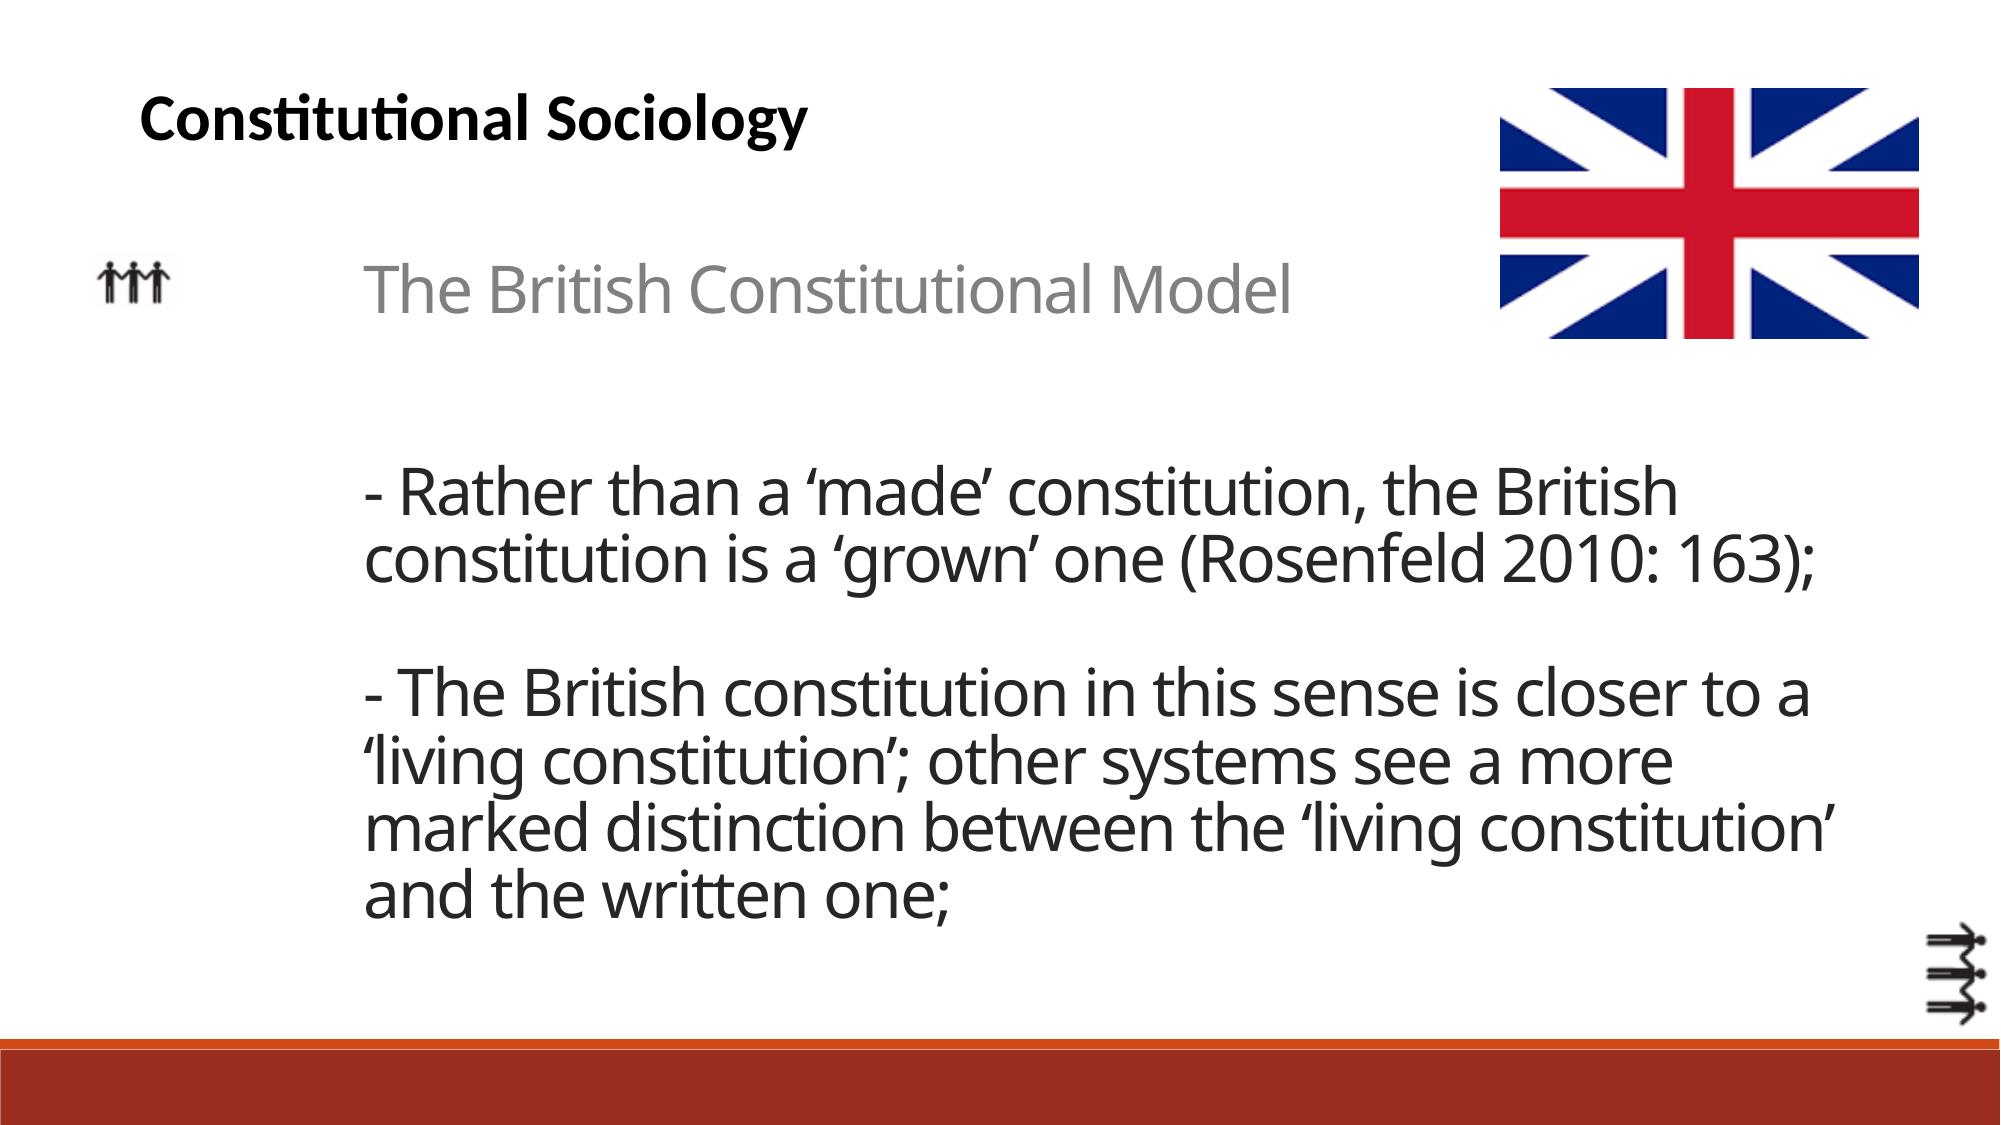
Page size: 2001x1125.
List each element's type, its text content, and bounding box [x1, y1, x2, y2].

picture [1918, 911, 2000, 1038]
text_box Constitutional Sociology [132, 66, 833, 161]
title The British Constitutional Model - Rather than a ‘made’ constitution, the British constitution is a ‘grown’ one (Rosenfeld 2010: 163); - The British constitution in this sense is closer to a ‘living constitution’; other systems see a more marked distinction between the ‘living constitution’ and the written one; [355, 87, 1885, 1075]
picture [91, 235, 178, 324]
picture [1499, 87, 1919, 339]
